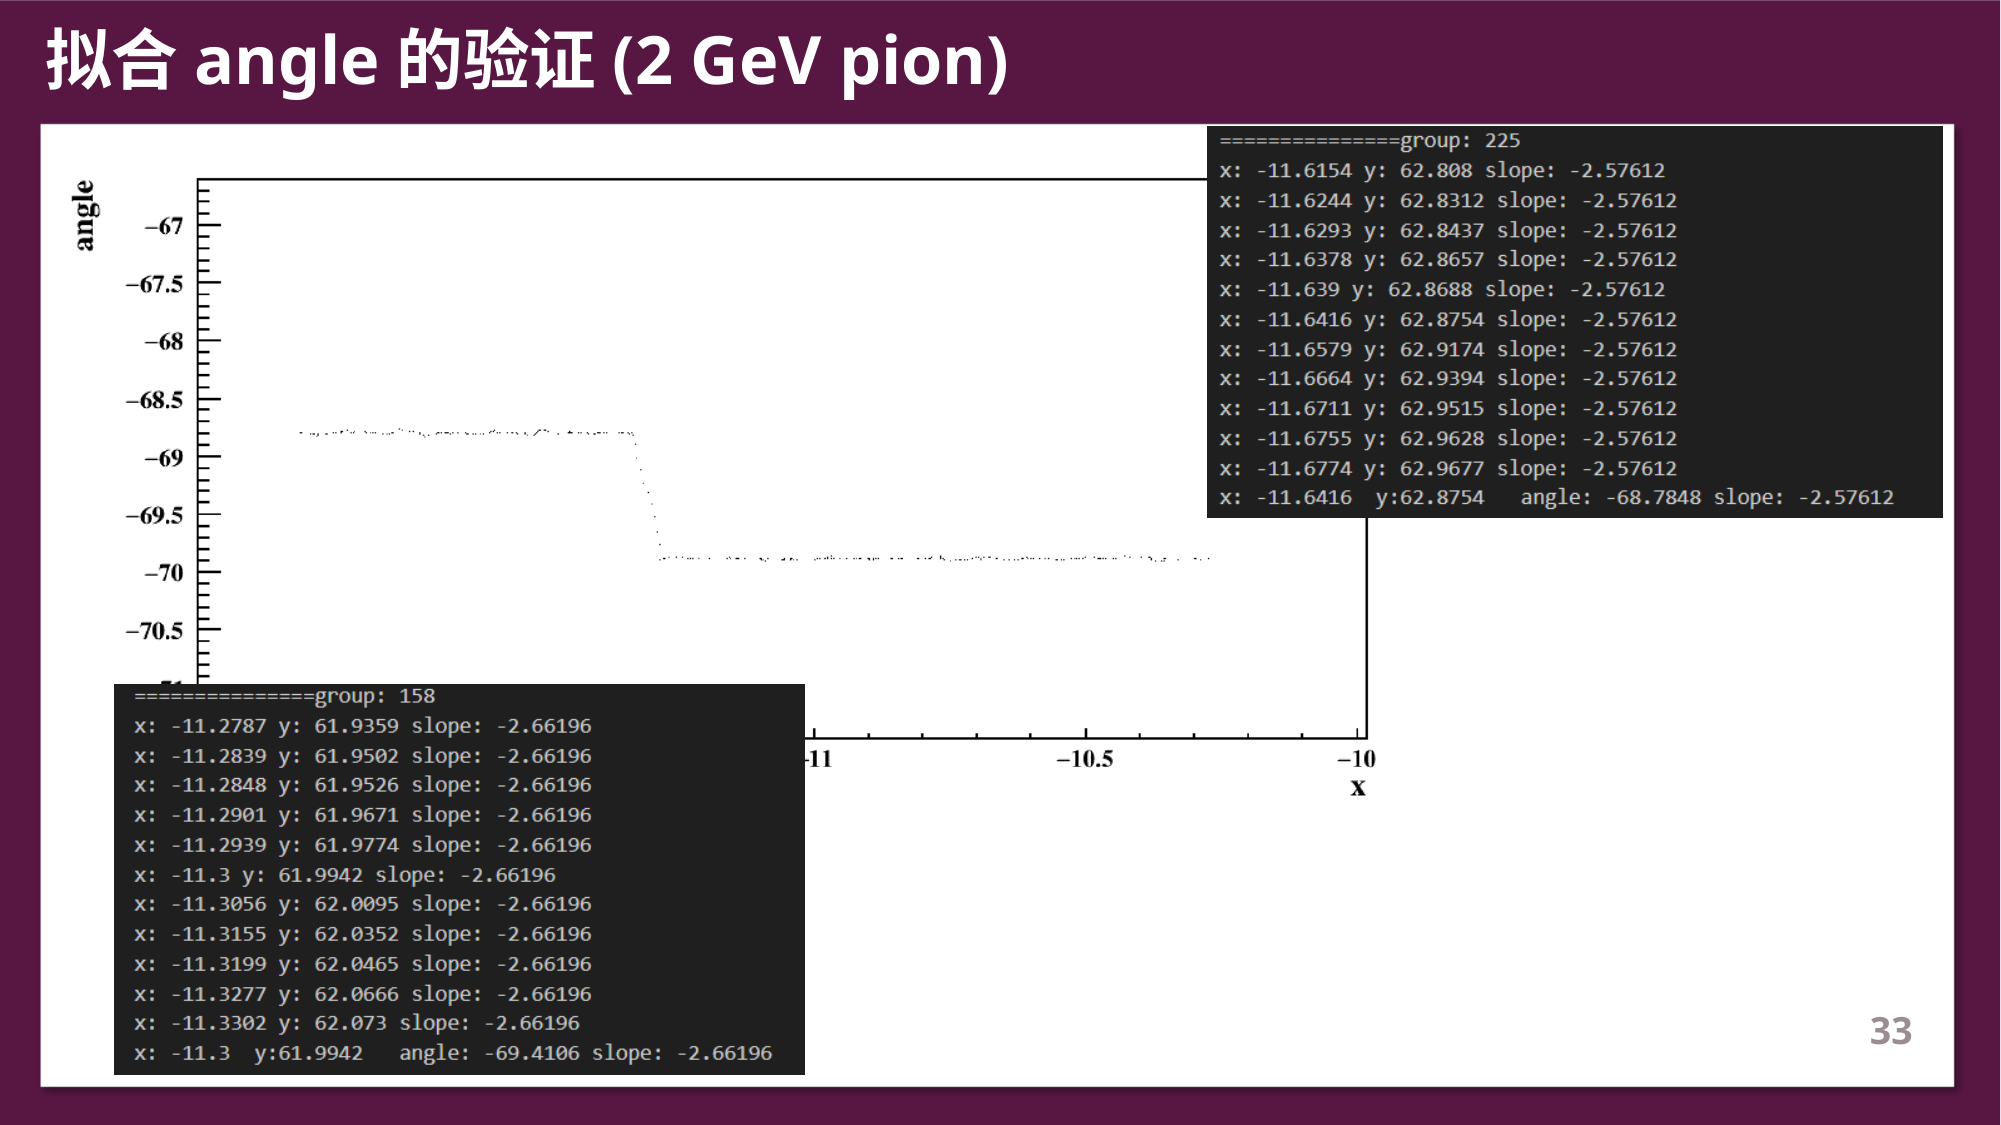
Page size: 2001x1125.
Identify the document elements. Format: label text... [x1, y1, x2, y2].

slide_number 33 [1477, 1002, 1928, 1063]
picture [0, 0, 2001, 1125]
text_box 拟合angle的验证(2 GeV pion) [30, 10, 1860, 106]
